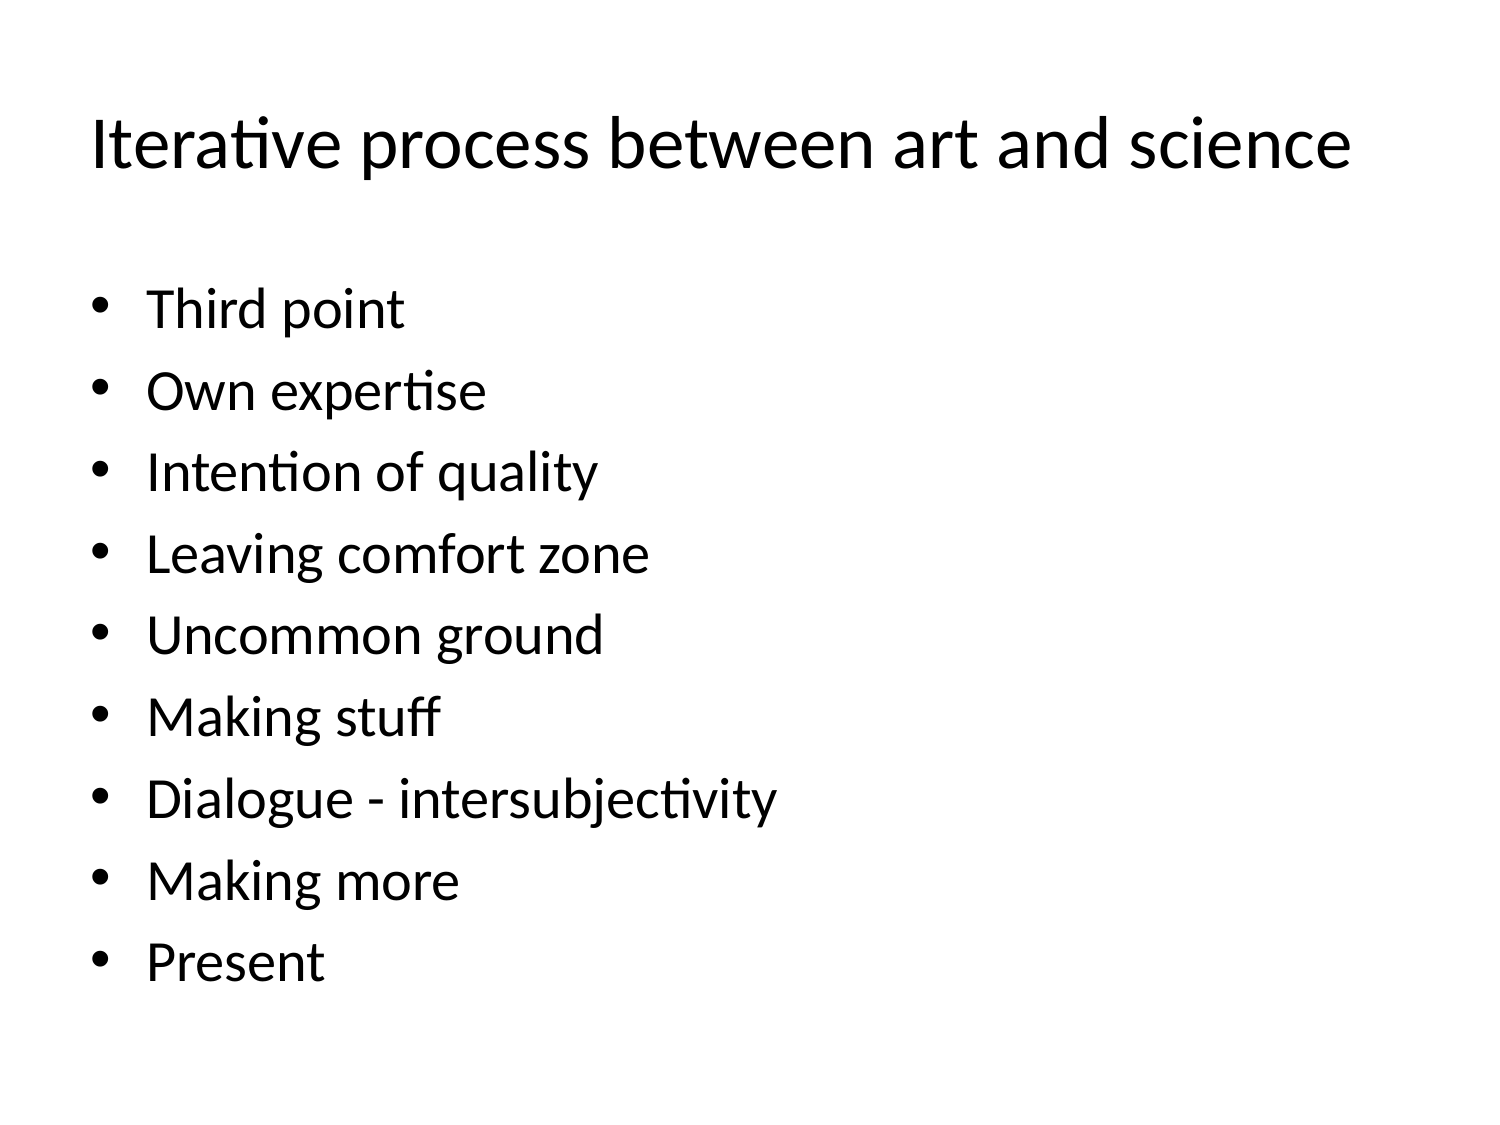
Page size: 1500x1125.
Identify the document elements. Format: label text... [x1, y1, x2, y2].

title Iterative process between art and science [75, 45, 1425, 233]
list Third point Own expertise Intention of quality Leaving comfort zone Uncommon ground Making stuff Dialogue - intersubjectivity Making more Present [75, 262, 1425, 1005]
